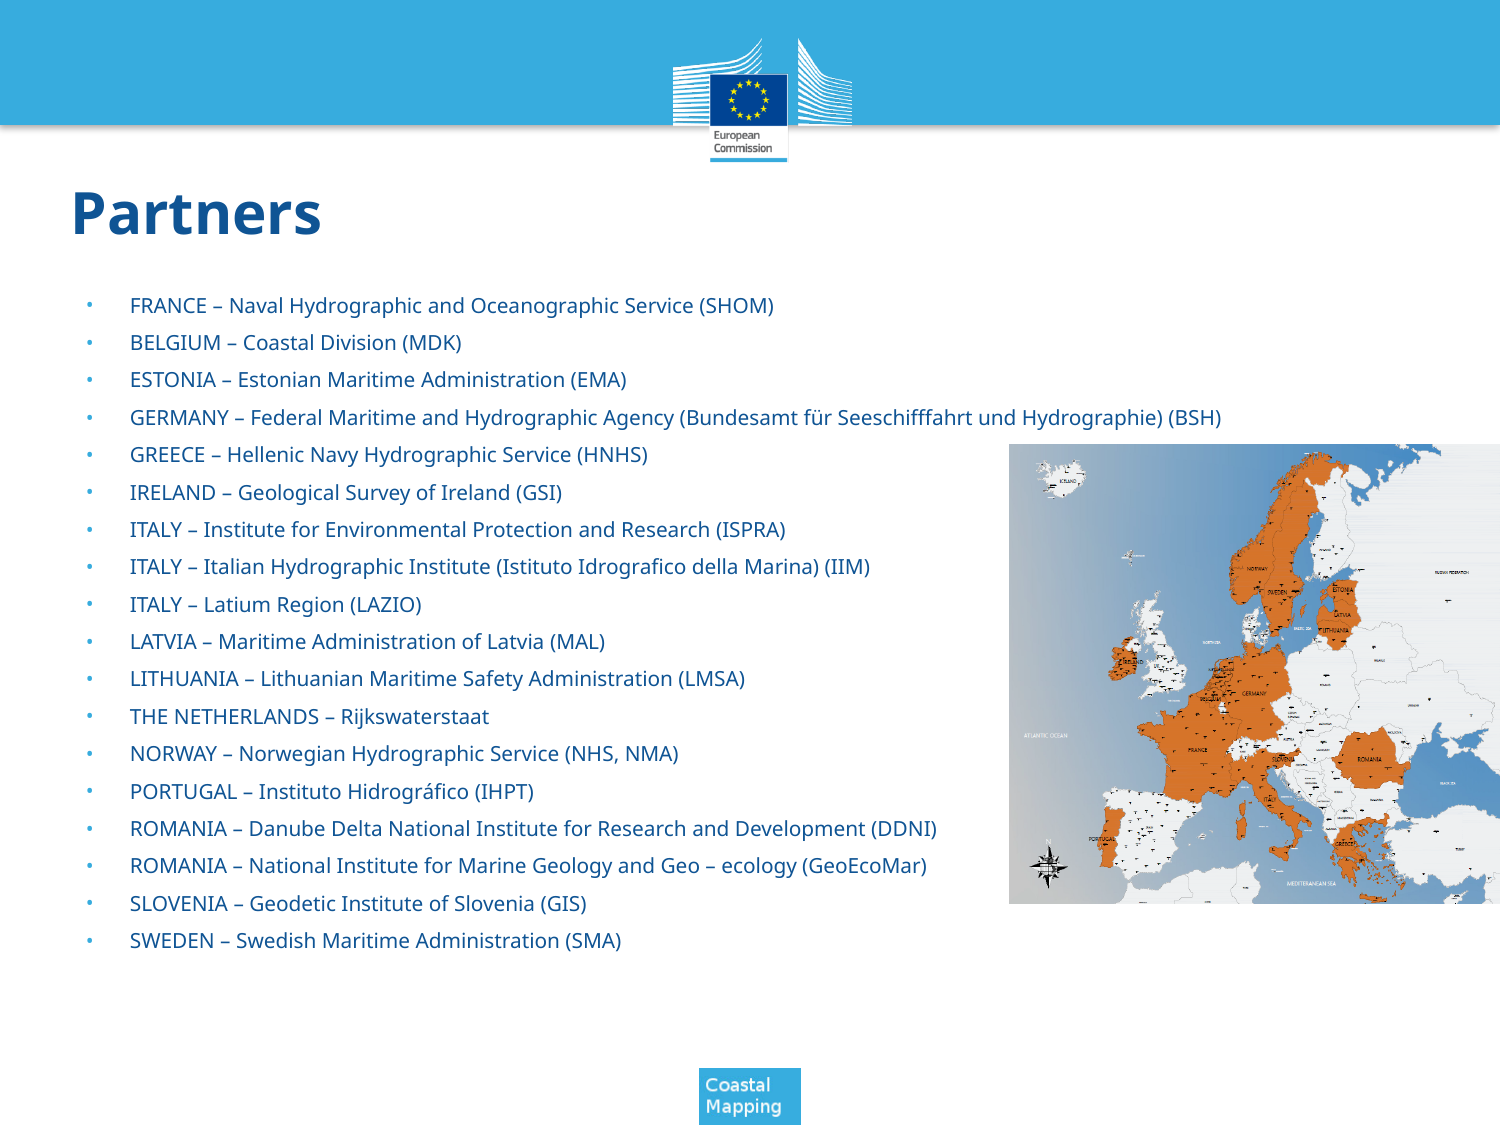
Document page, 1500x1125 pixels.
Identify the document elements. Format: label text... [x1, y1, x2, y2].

picture [1009, 444, 1500, 906]
list FRANCE – Naval Hydrographic and Oceanographic Service (SHOM) BELGIUM – Coastal Division (MDK) ESTONIA – Estonian Maritime Administration (EMA) GERMANY – Federal Maritime and Hydrographic Agency (Bundesamt für Seeschifffahrt und Hydrographie) (BSH) GREECE – Hellenic Navy Hydrographic Service (HNHS) IRELAND – Geological Survey of Ireland (GSI) ITALY – Institute for Environmental Protection and Research (ISPRA) ITALY – Italian Hydrographic Institute (Istituto Idrografico della Marina) (IIM) ITALY – Latium Region (LAZIO) LATVIA – Maritime Administration of Latvia (MAL) LITHUANIA – Lithuanian Maritime Safety Administration (LMSA) THE NETHERLANDS – Rijkswaterstaat NORWAY – Norwegian Hydrographic Service (NHS, NMA) PORTUGAL – Instituto Hidrográfico (IHPT) ROMANIA – Danube Delta National Institute for Research and Development (DDNI) ROMANIA – National Institute for Marine Geology and Geo – ecology (GeoEcoMar) SLOVENIA – Geodetic Institute of Slovenia (GIS) SWEDEN – Swedish Maritime Administration (SMA) [70, 284, 1430, 1036]
picture [699, 1068, 801, 1125]
title Partners [70, 176, 1430, 247]
picture [673, 38, 852, 163]
